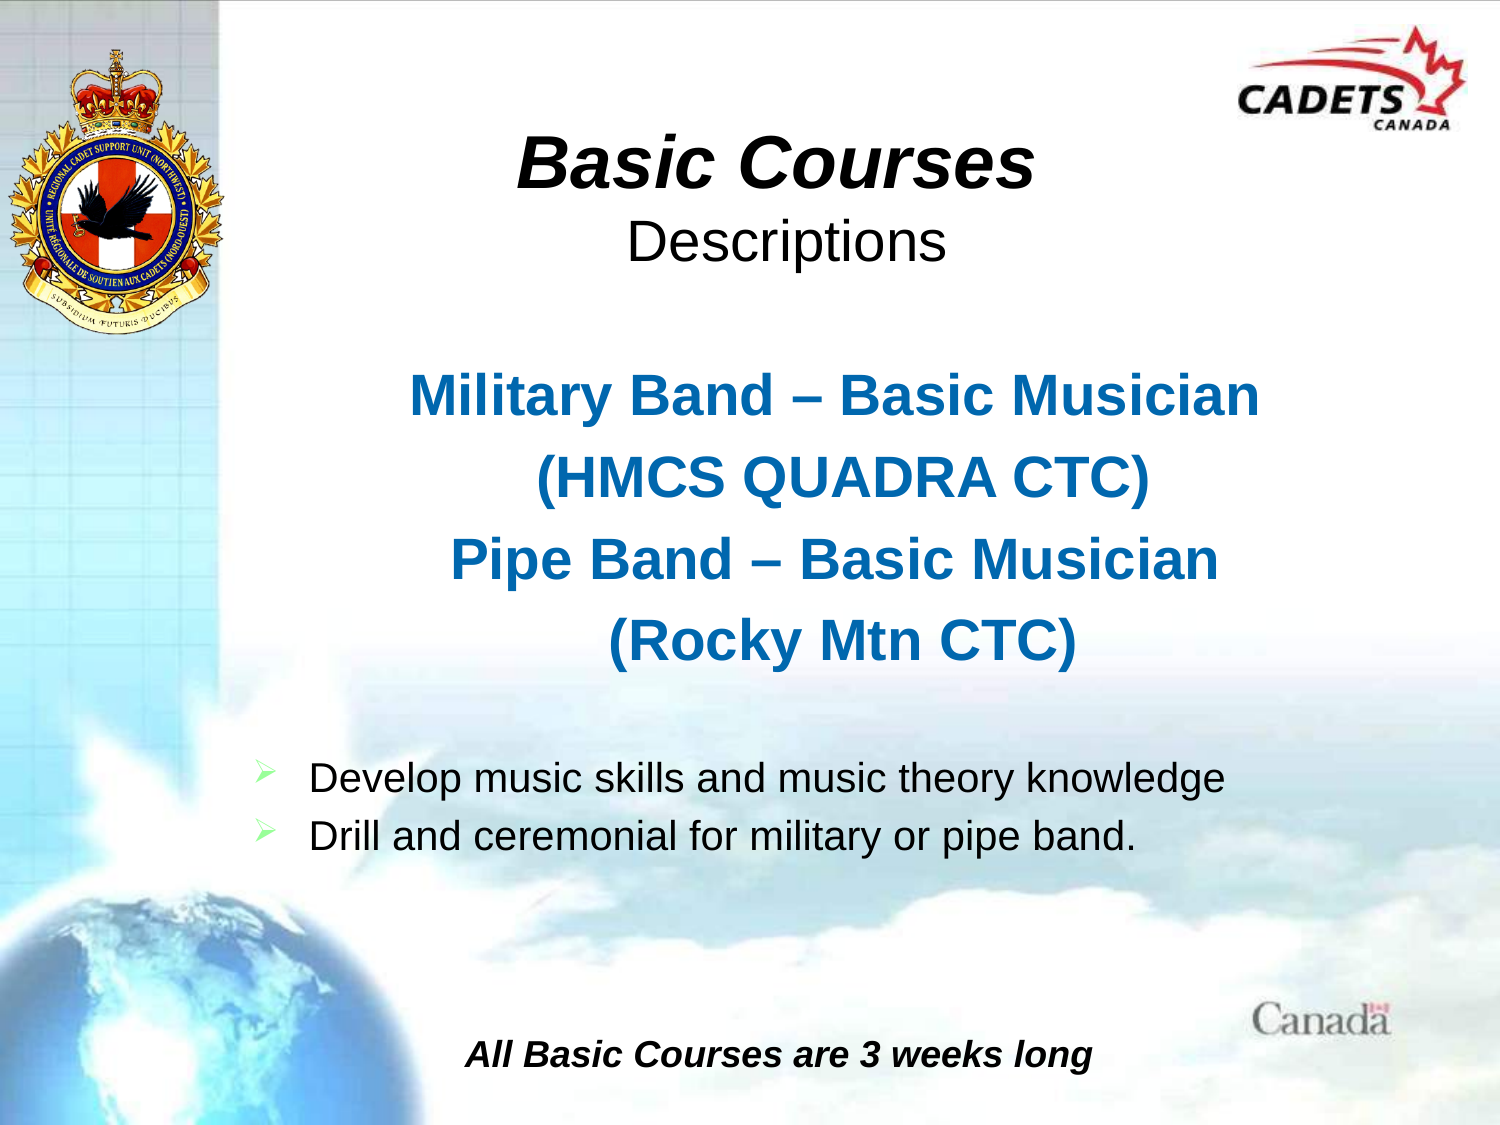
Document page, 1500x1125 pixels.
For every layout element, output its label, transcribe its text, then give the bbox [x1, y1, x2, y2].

picture [0, 0, 1500, 1125]
title Basic Courses Descriptions [287, 99, 1288, 287]
list Military Band – Basic Musician (HMCS QUADRA CTC) Pipe Band – Basic Musician (Rocky Mtn CTC) Develop music skills and music theory knowledge Drill and ceremonial for military or pipe band. [237, 350, 1450, 955]
text_box [112, 74, 1388, 238]
text_box All Basic Courses are 3 weeks long [312, 1023, 1246, 1083]
